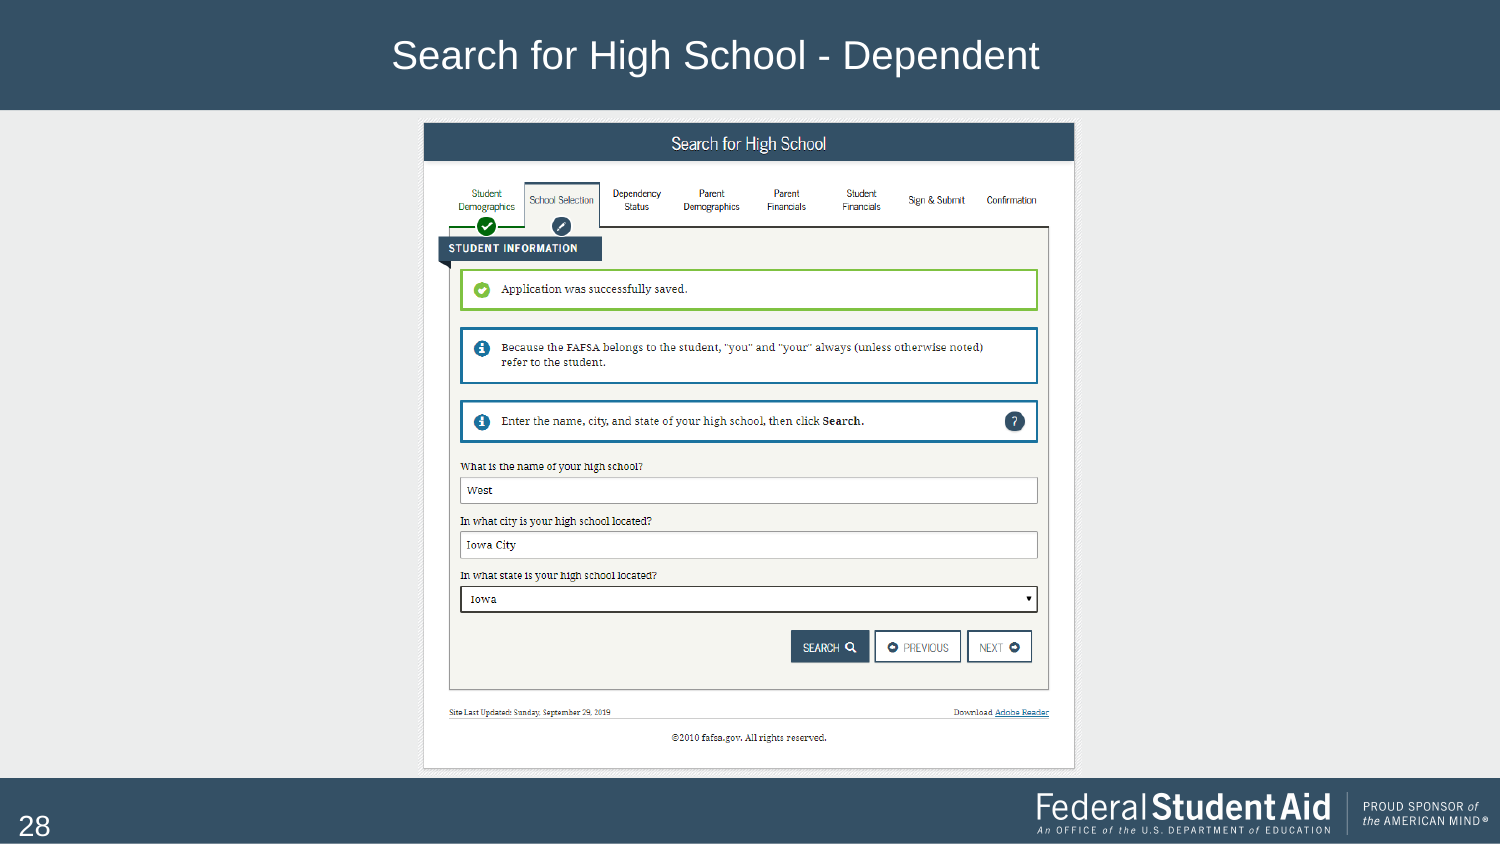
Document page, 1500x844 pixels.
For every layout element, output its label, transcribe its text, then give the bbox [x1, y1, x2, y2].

title Search for High School - Dependent [24, 23, 1408, 84]
picture [418, 118, 1082, 776]
picture [1037, 792, 1488, 835]
